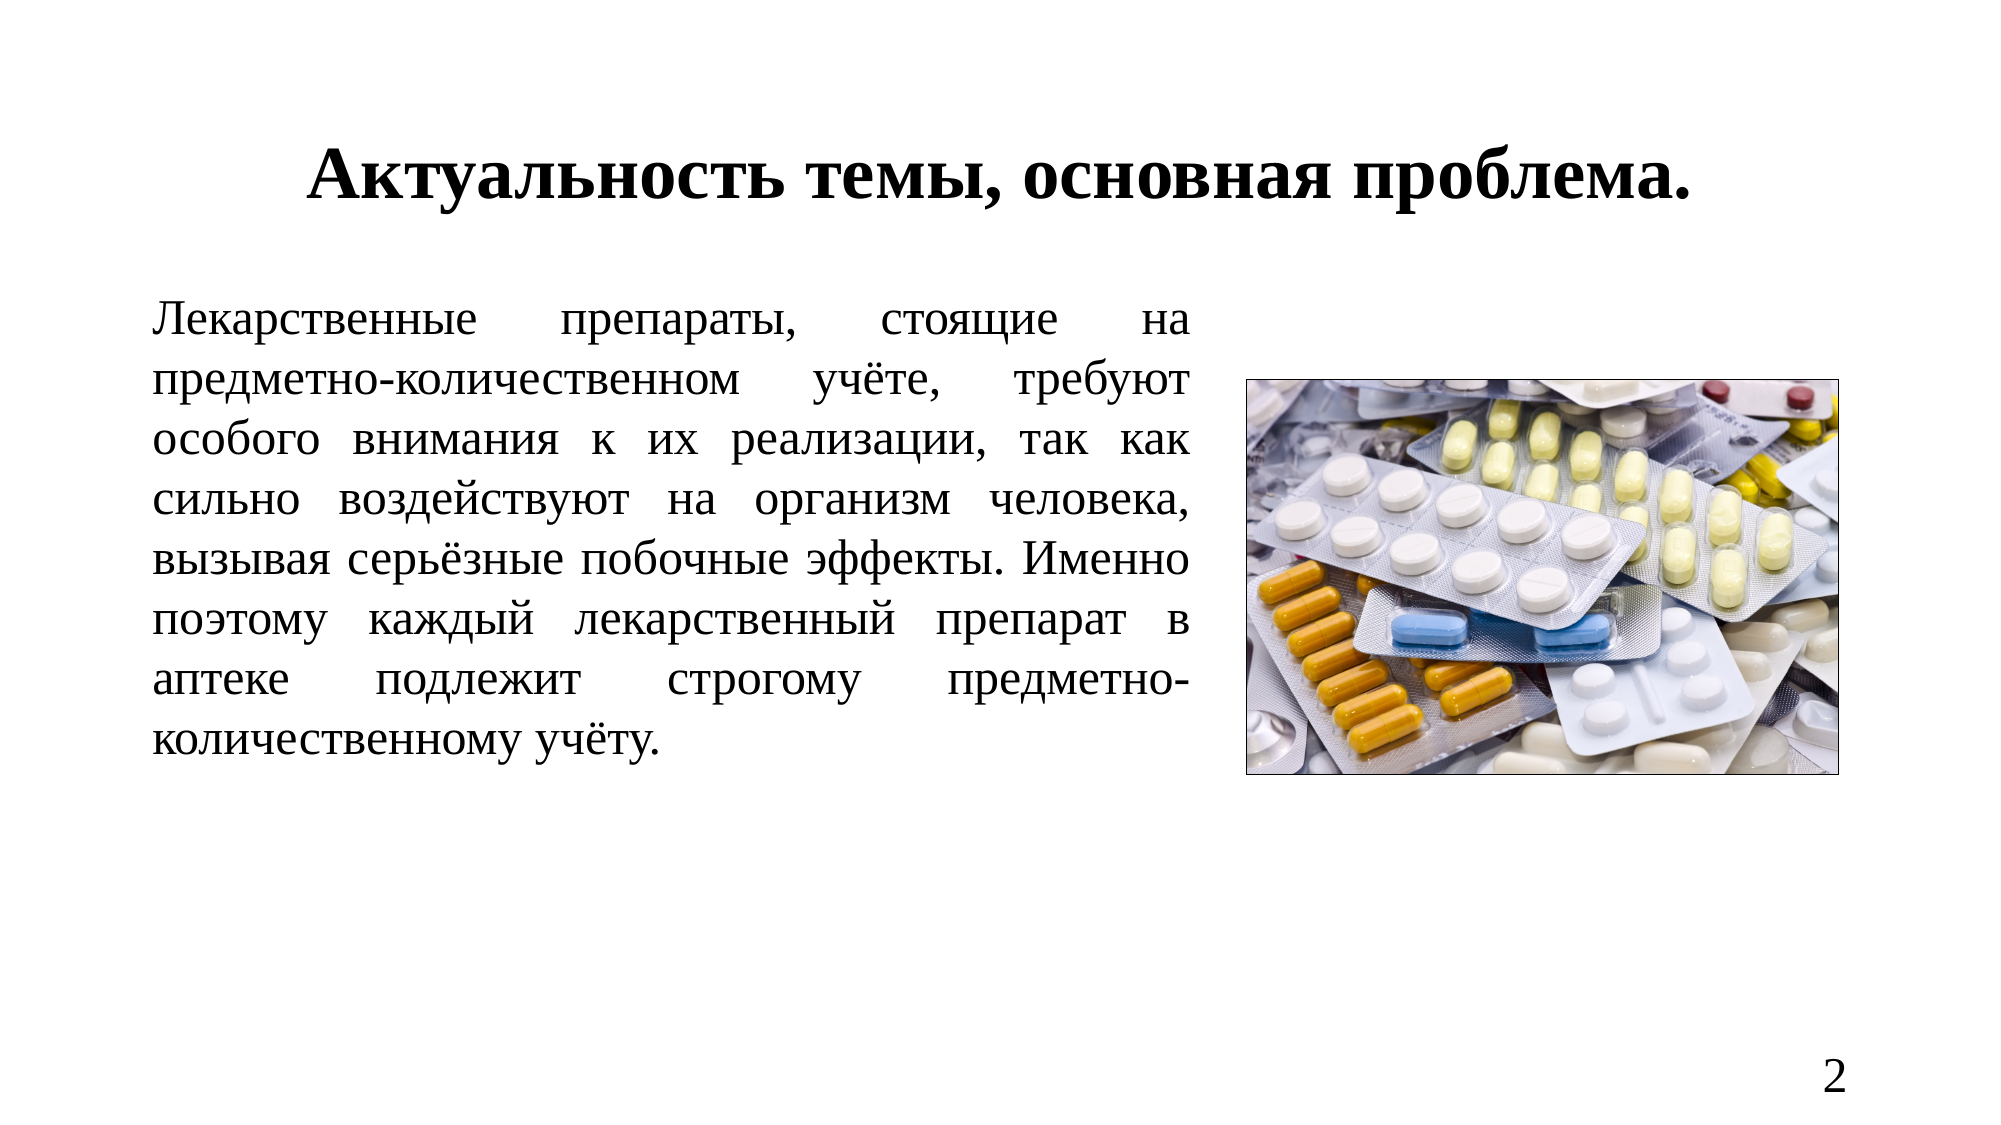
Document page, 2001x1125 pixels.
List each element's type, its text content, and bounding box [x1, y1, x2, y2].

list Лекарственные препараты, стоящие на предметно-количественном учёте, требуют особого внимания к их реализации, так как сильно воздействуют на организм человека, вызывая серьёзные побочные эффекты. Именно поэтому каждый лекарственный препарат в аптеке подлежит строгому предметно-количественному учёту. [137, 277, 1206, 1012]
picture [1246, 379, 1840, 775]
slide_number 2 [1412, 1042, 1863, 1103]
title Актуальность темы, основная проблема. [137, 59, 1863, 278]
